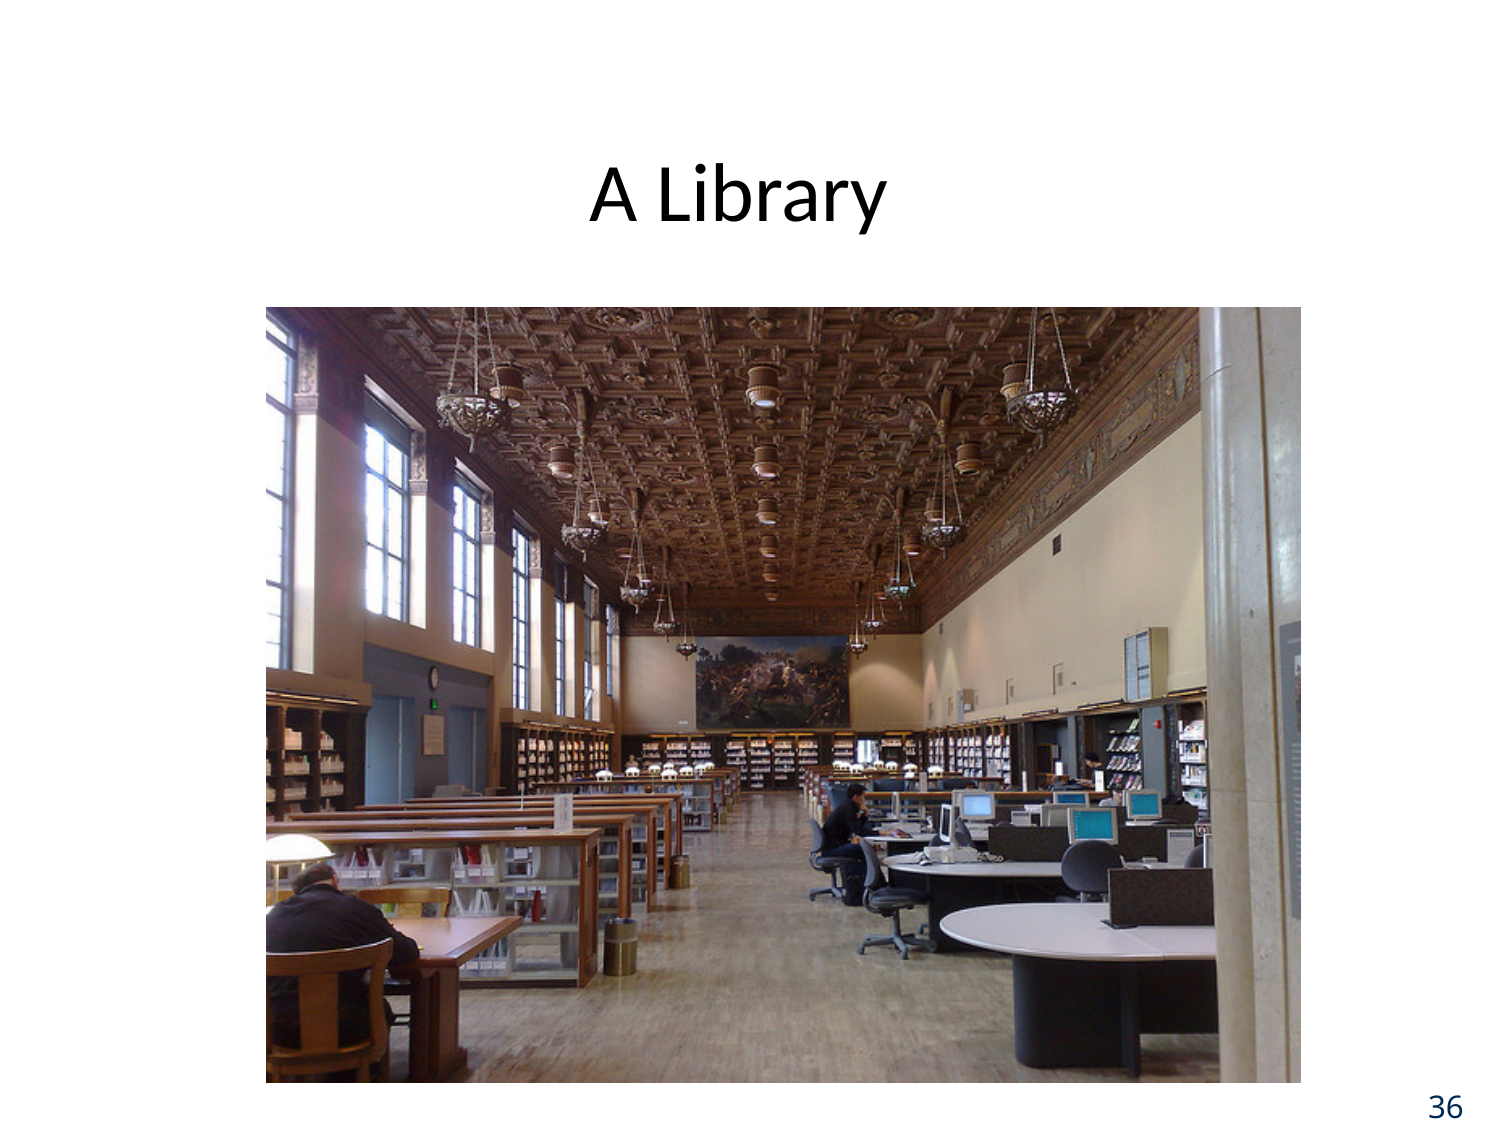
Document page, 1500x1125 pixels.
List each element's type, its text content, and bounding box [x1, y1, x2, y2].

title A Library [64, 96, 1415, 292]
text_box 36 [1438, 1081, 1454, 1119]
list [266, 307, 1301, 1084]
